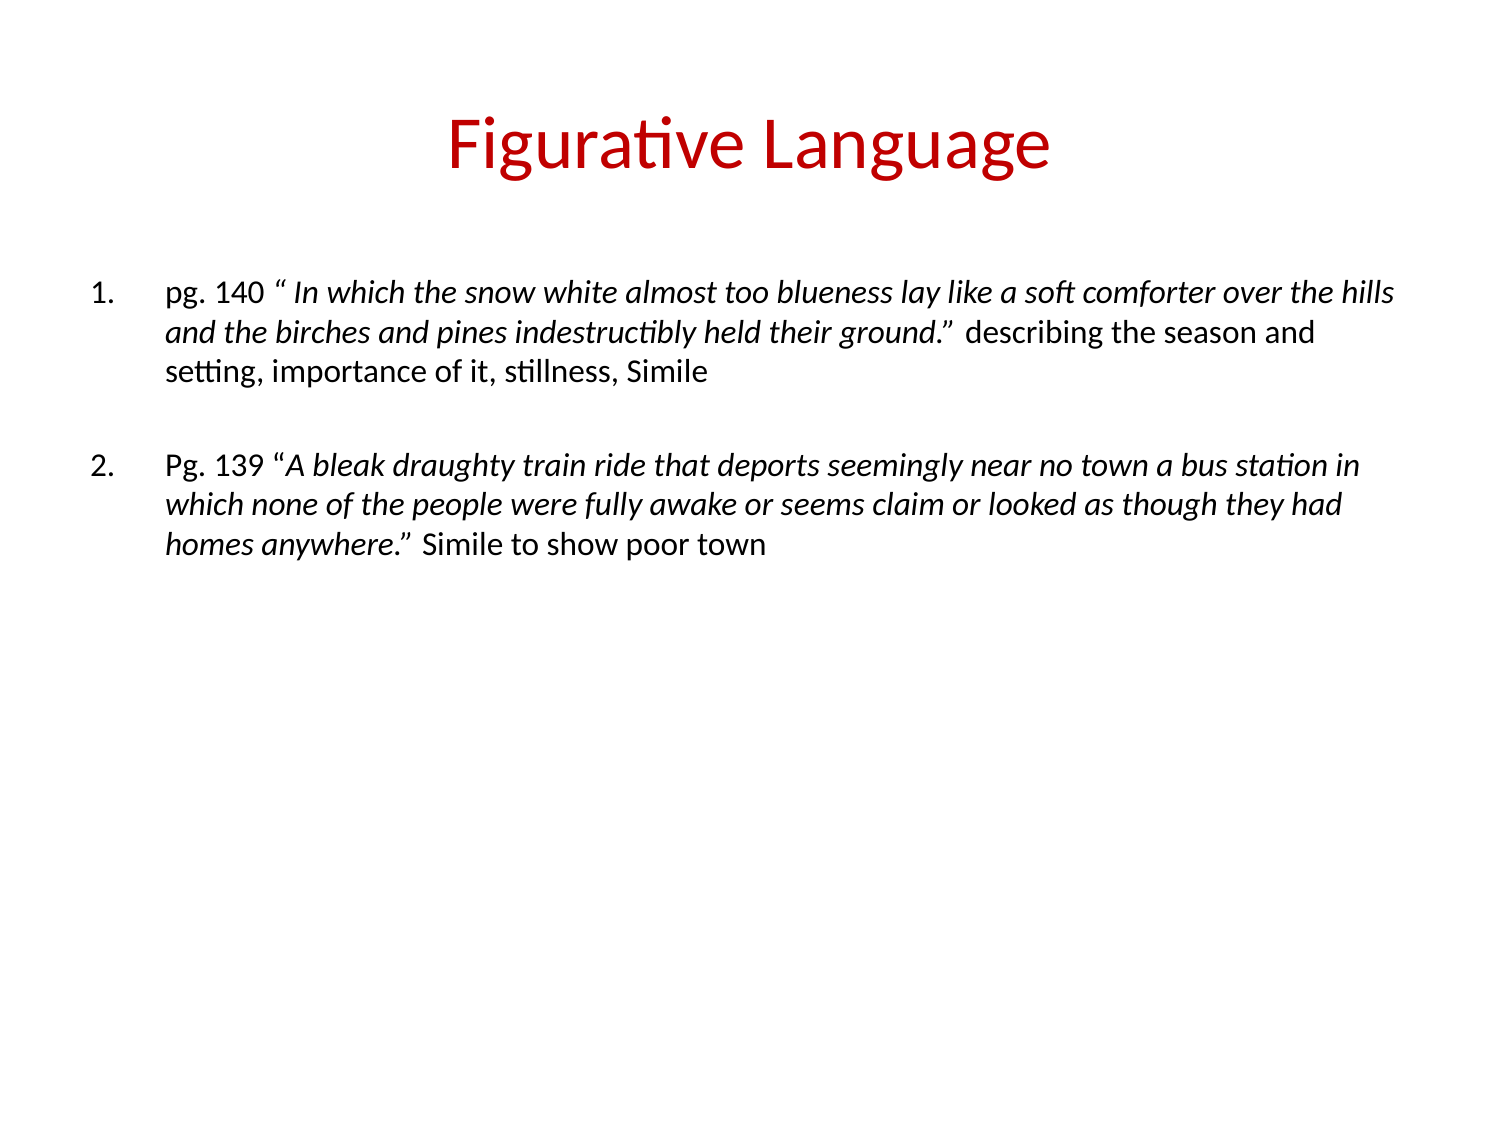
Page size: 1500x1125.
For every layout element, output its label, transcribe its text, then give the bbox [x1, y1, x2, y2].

list pg. 140 “ In which the snow white almost too blueness lay like a soft comforter over the hills and the birches and pines indestructibly held their ground.” describing the season and setting, importance of it, stillness, Simile Pg. 139 “A bleak draughty train ride that deports seemingly near no town a bus station in which none of the people were fully awake or seems claim or looked as though they had homes anywhere.” Simile to show poor town [75, 262, 1425, 1005]
title Figurative Language [75, 45, 1425, 233]
